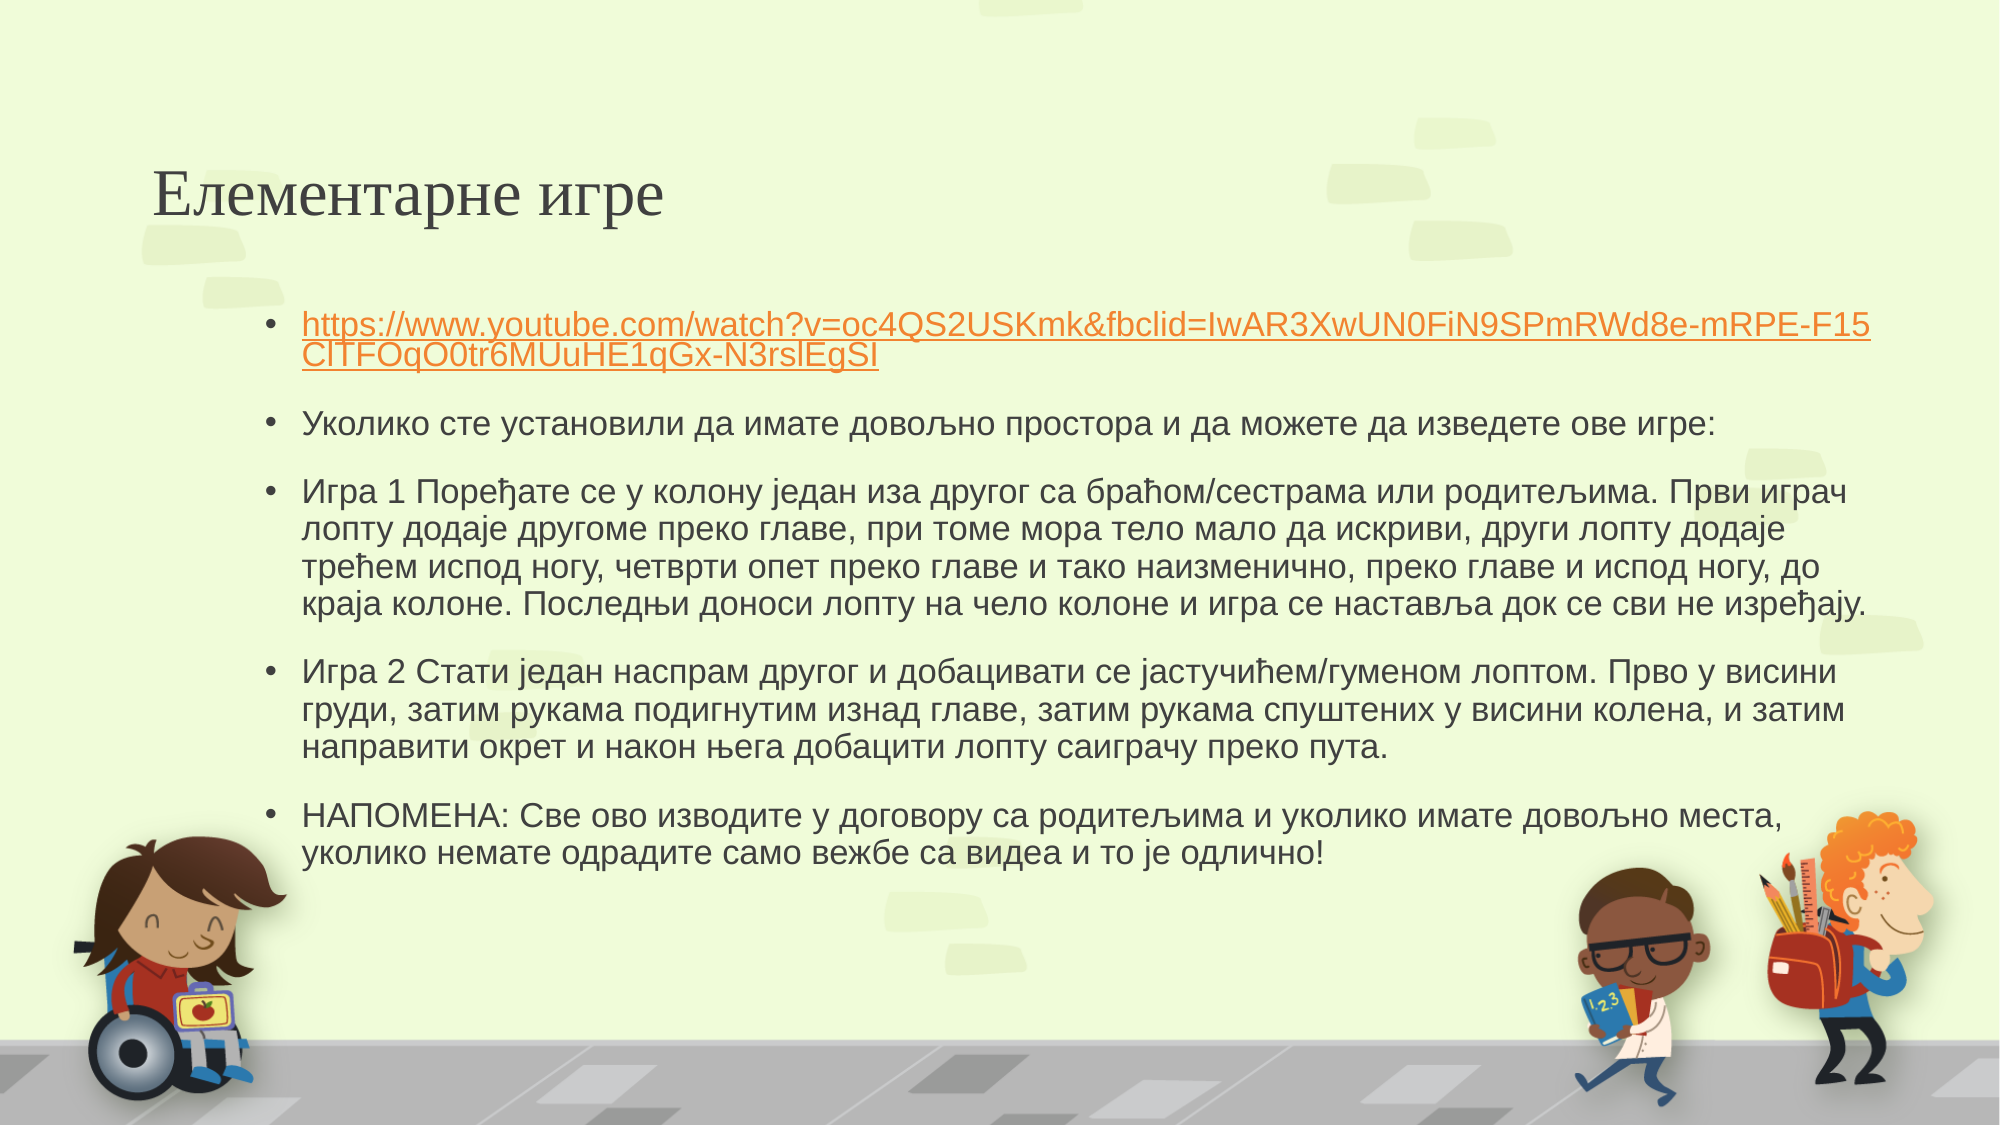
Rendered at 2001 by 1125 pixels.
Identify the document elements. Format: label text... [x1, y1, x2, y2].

list https://www.youtube.com/watch?v=oc4QS2USKmk&fbclid=IwAR3XwUN0FiN9SPmRWd8e-mRPE-F15ClTFOqO0tr6MUuHE1qGx-N3rslEgSI Уколико сте установили да имате довољно простора и да можете да изведете ове игре: Игра 1 Поређате се у колону један иза другог са браћом/сестрама или родитељима. Први играч лопту додаје другоме преко главе, при томе мора тело мало да искриви, други лопту додаје трећем испод ногу, четврти опет преко главе и тако наизменично, преко главе и испод ногу, до краја колоне. Последњи доноси лопту на чело колоне и игра се наставља док се сви не изређају. Игра 2 Стати један наспрам другог и добацивати се јастучићем/гуменом лоптом. Прво у висини груди, затим рукама подигнутим изнад главе, затим рукама спуштених у висини колена, и затим направити окрет и након њега добацити лопту саиграчу преко пута. НАПОМЕНА: Све ово изводите у договору са родитељима и уколико имате довољно места, уколико немате одрадите само вежбе са видеа и то је одлично! [249, 299, 1888, 870]
title Елементарне игре [137, 59, 1750, 238]
picture [0, 0, 2000, 1125]
